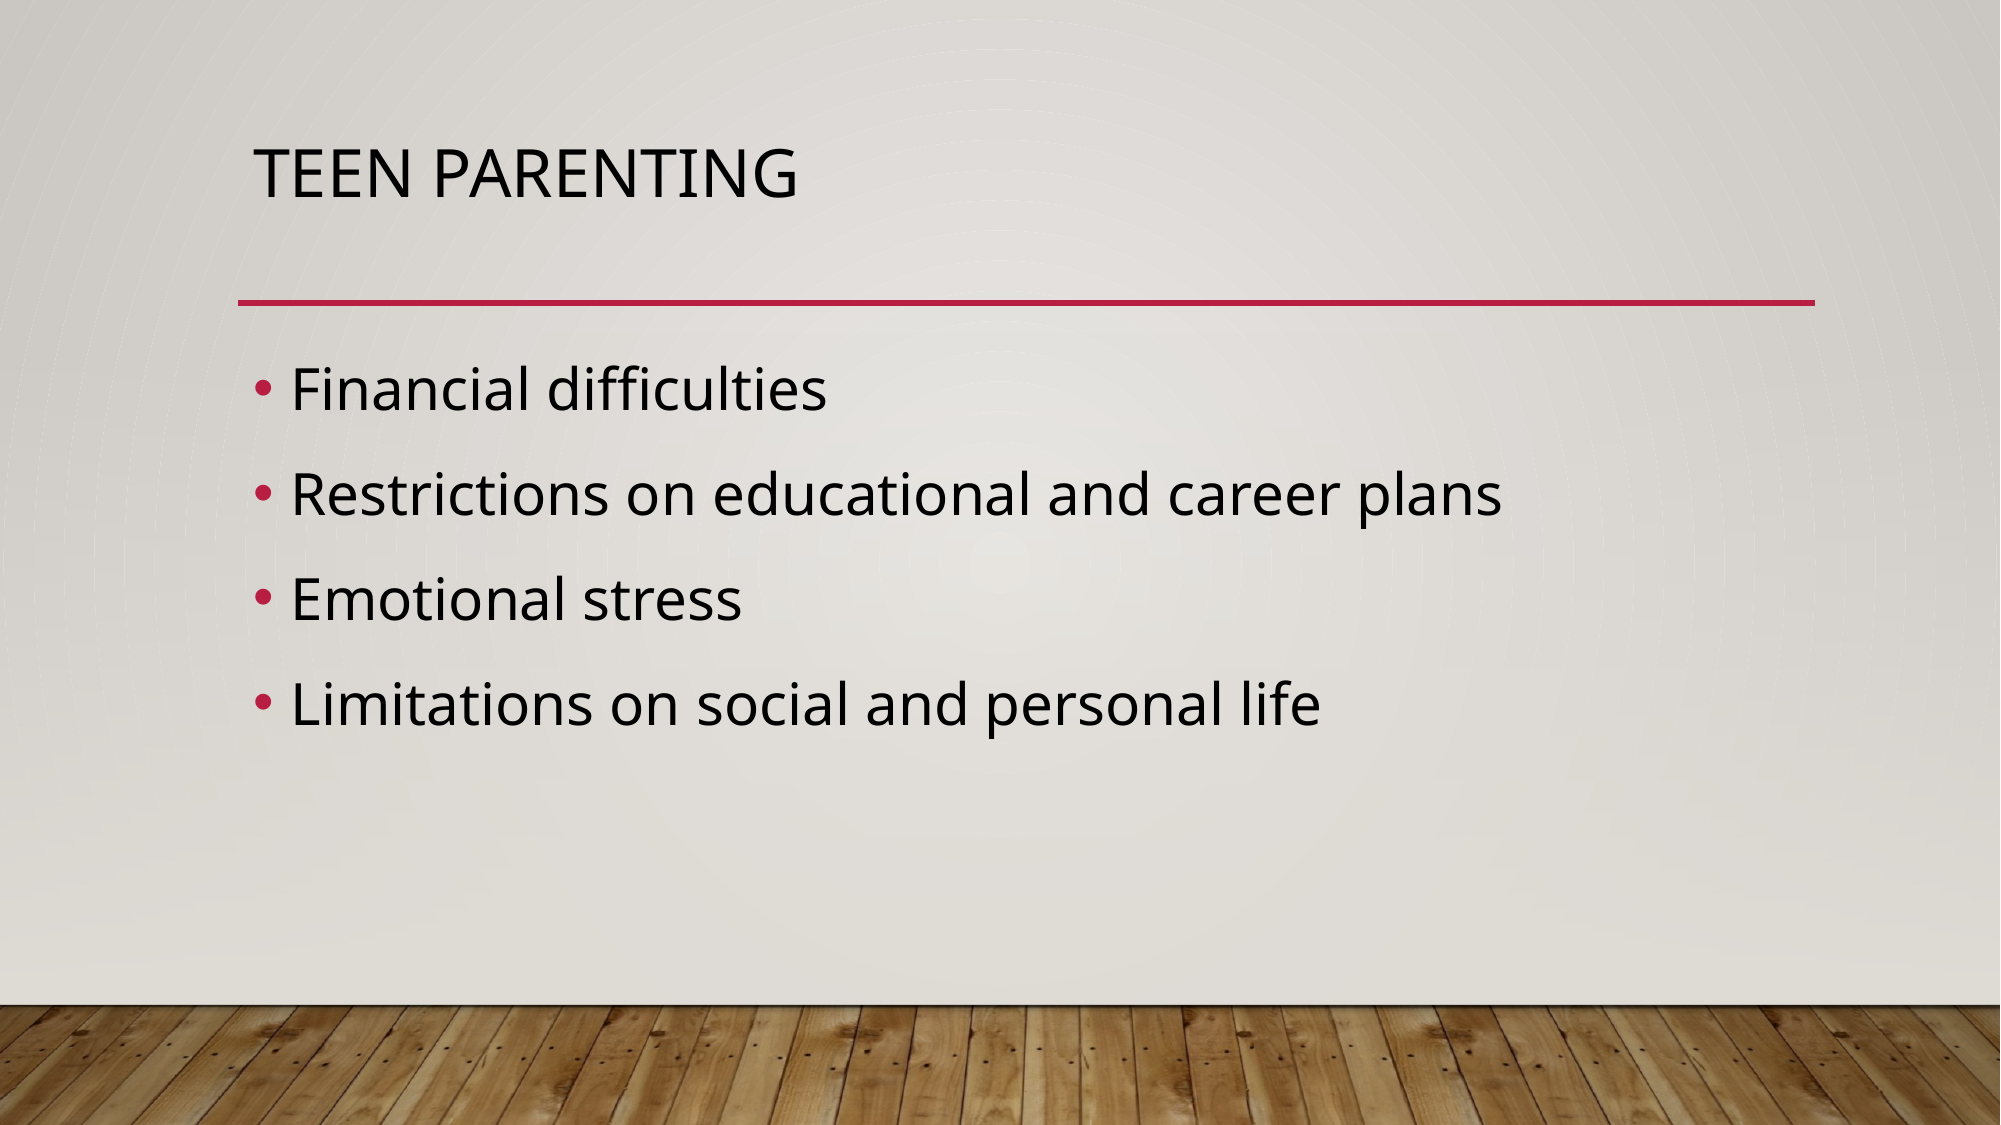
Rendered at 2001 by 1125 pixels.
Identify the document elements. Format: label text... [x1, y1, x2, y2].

title Teen Parenting [238, 131, 1814, 305]
picture [0, 1005, 2000, 1125]
list Financial difficulties Restrictions on educational and career plans Emotional stress Limitations on social and personal life [238, 330, 1814, 897]
